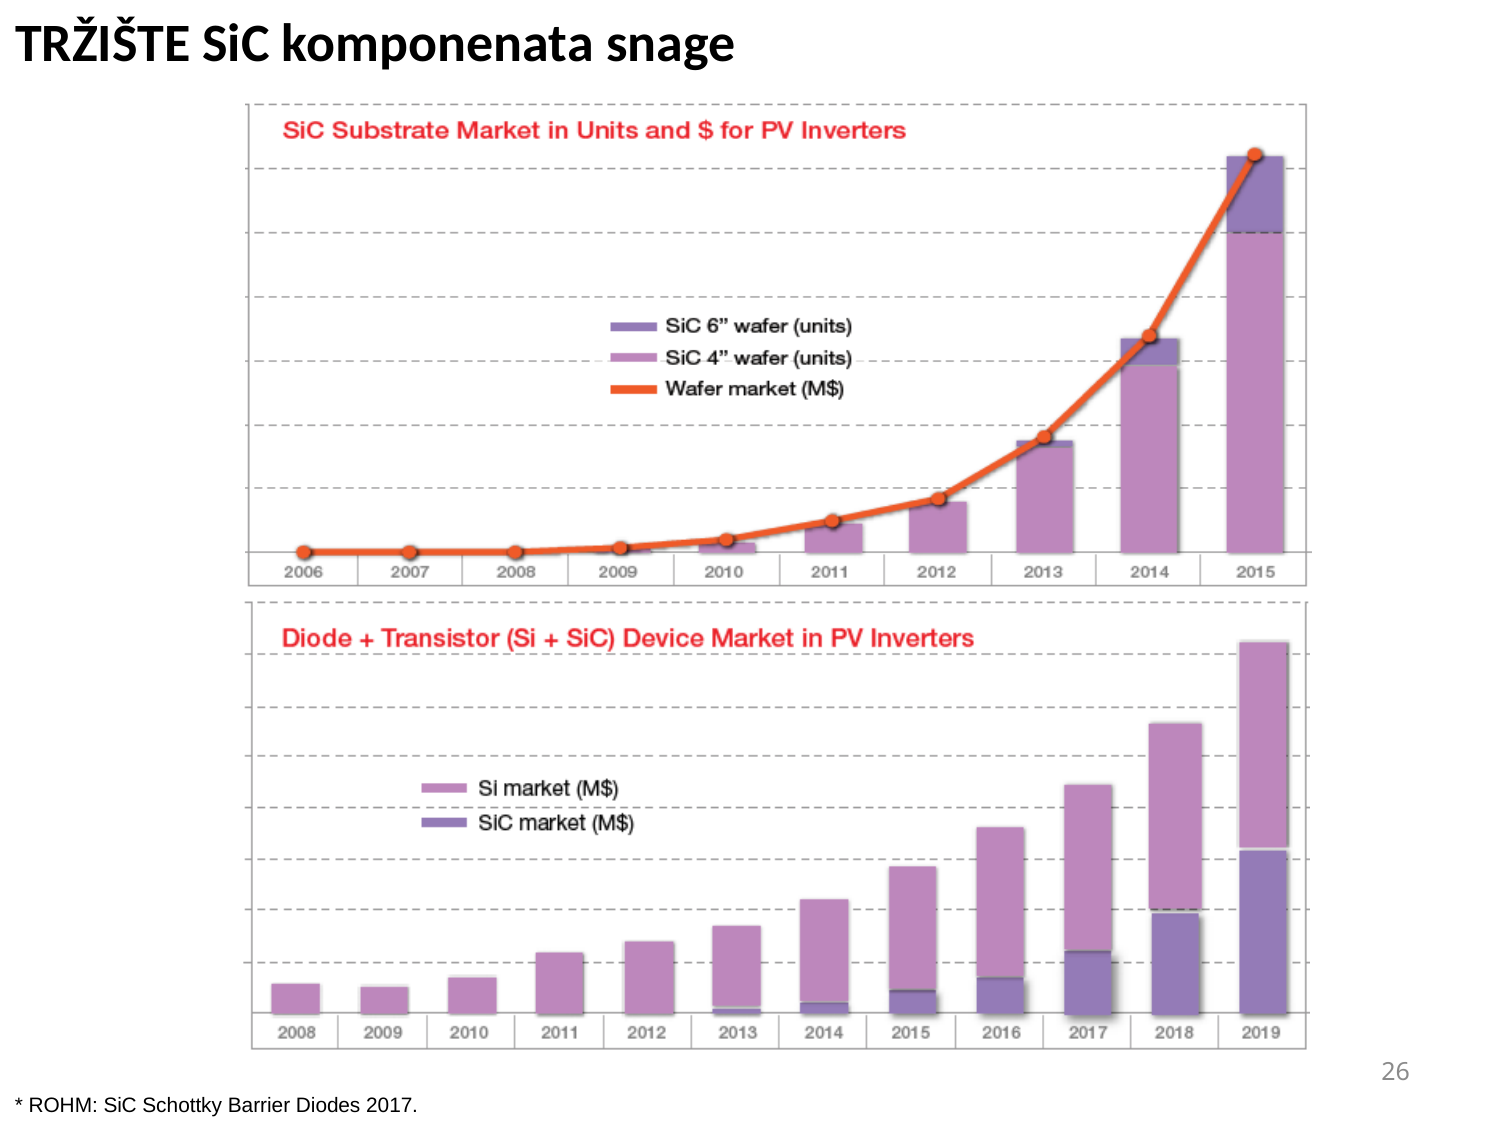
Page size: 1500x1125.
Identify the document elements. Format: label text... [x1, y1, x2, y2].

picture [244, 101, 1312, 591]
text_box * ROHM: SiC Schottky Barrier Diodes 2017. [0, 1084, 597, 1125]
slide_number 26 [1074, 1042, 1425, 1103]
title TRŽIŠTE SiC komponenata snage [0, 0, 1350, 80]
picture [241, 594, 1310, 1053]
